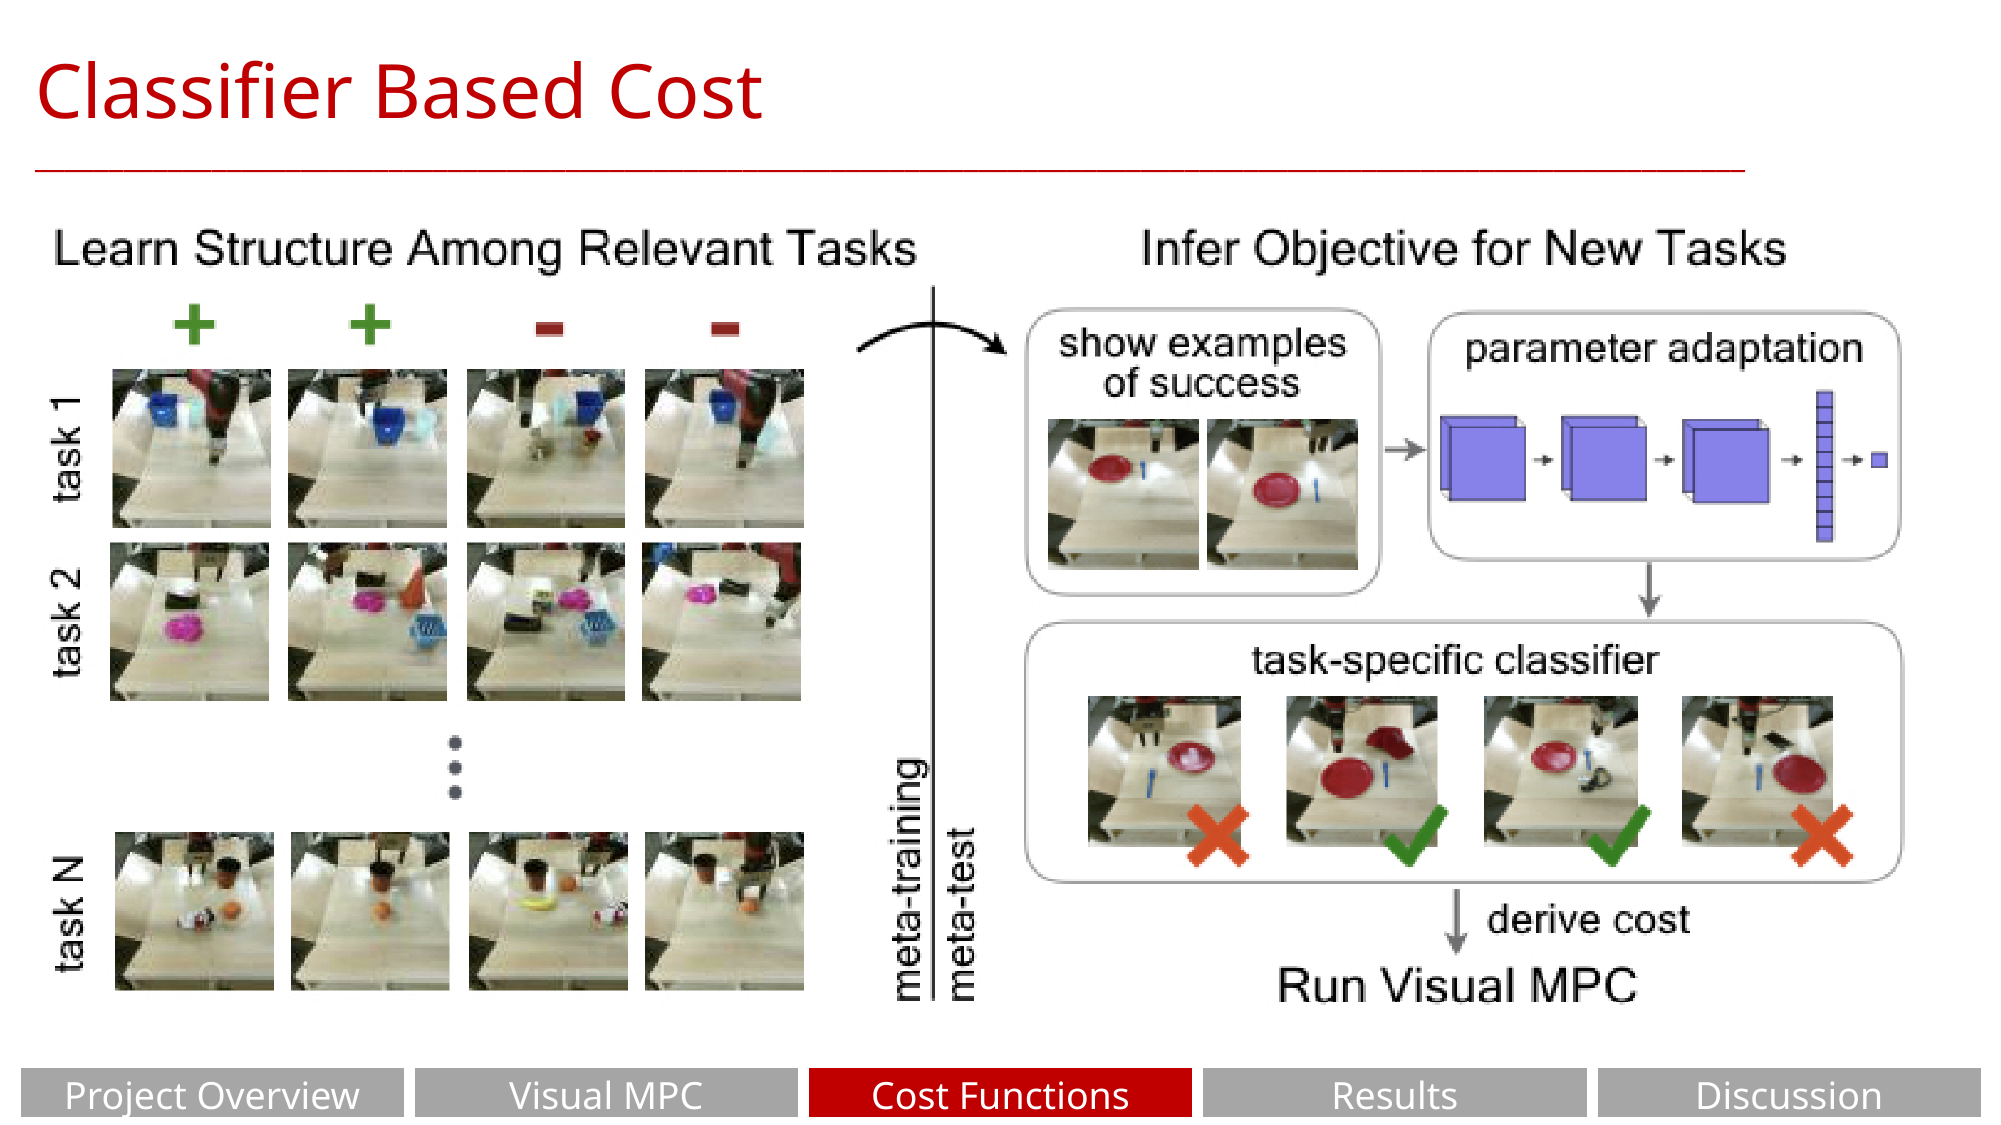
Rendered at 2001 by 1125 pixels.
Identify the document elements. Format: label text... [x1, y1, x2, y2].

table_header Cost Functions [809, 1068, 1192, 1117]
table_header Visual MPC [415, 1068, 798, 1117]
table_header Results [1203, 1068, 1587, 1117]
text_box Classifier Based Cost ____________________________________________________________________________________________________________________ [20, 36, 2000, 272]
table_header Project Overview [21, 1068, 404, 1117]
picture [20, 182, 1954, 1031]
table_header Discussion [1598, 1068, 1981, 1117]
